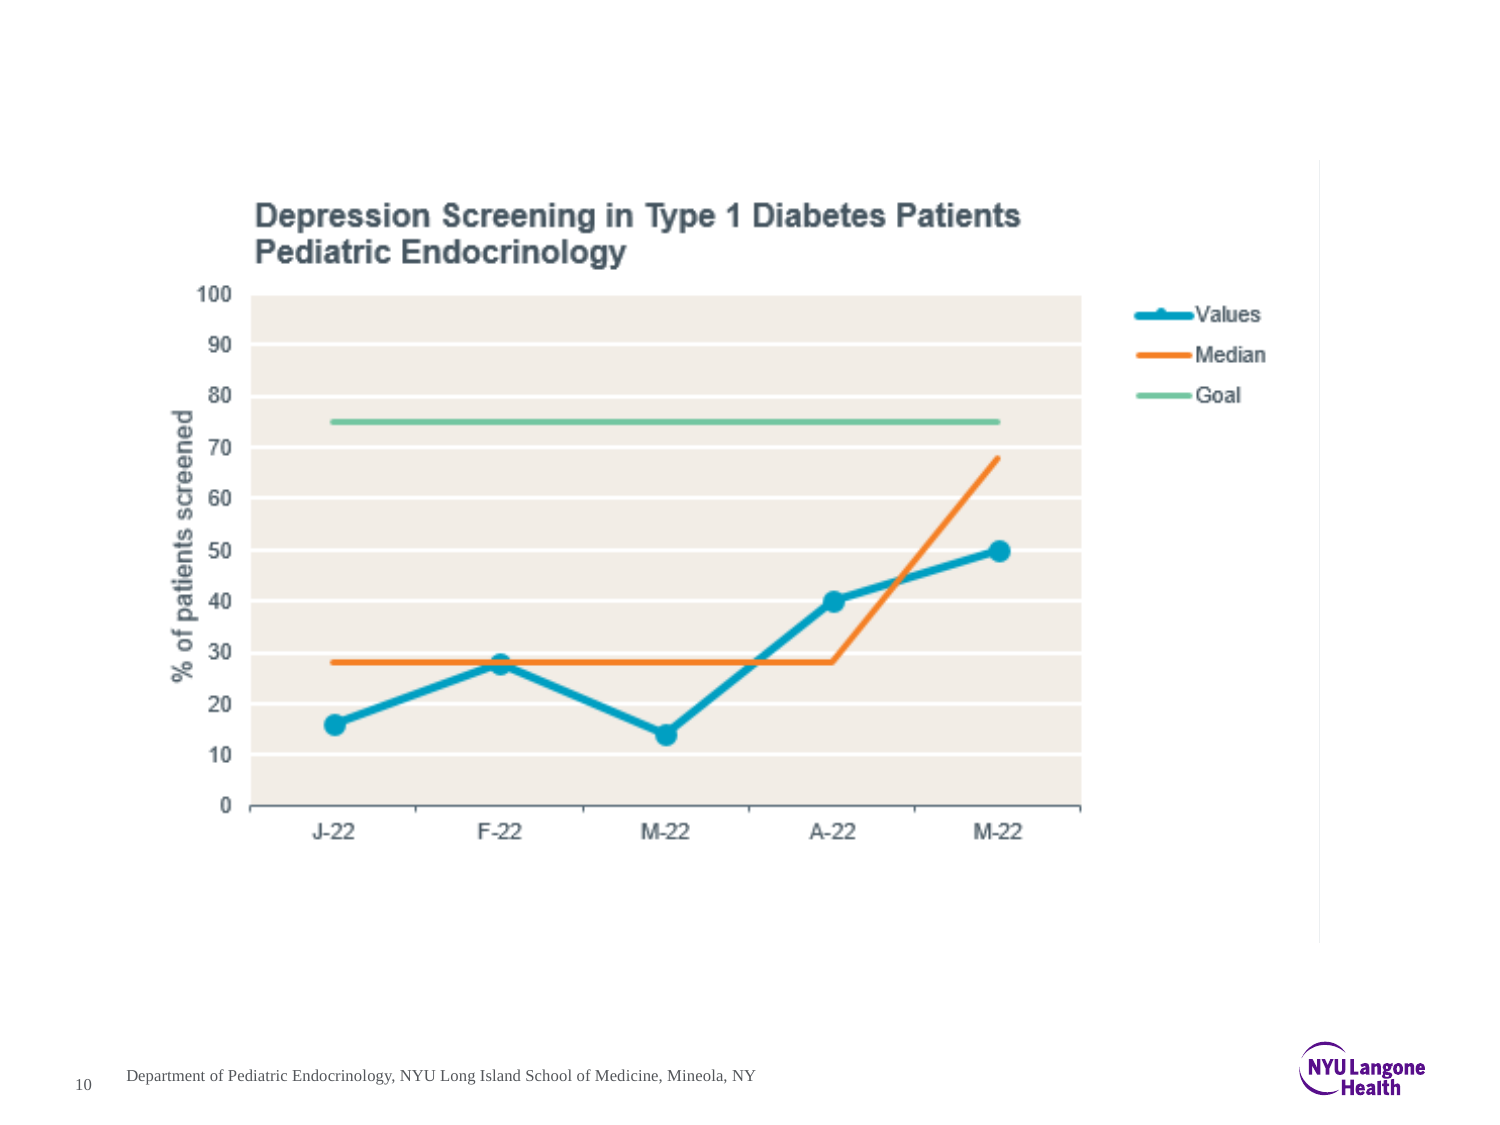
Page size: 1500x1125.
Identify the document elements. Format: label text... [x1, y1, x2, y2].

footer Department of Pediatric Endocrinology, NYU Long Island School of Medicine, Mineola, NY [126, 1054, 775, 1116]
slide_number 10 [75, 1073, 117, 1094]
picture [136, 159, 1320, 944]
